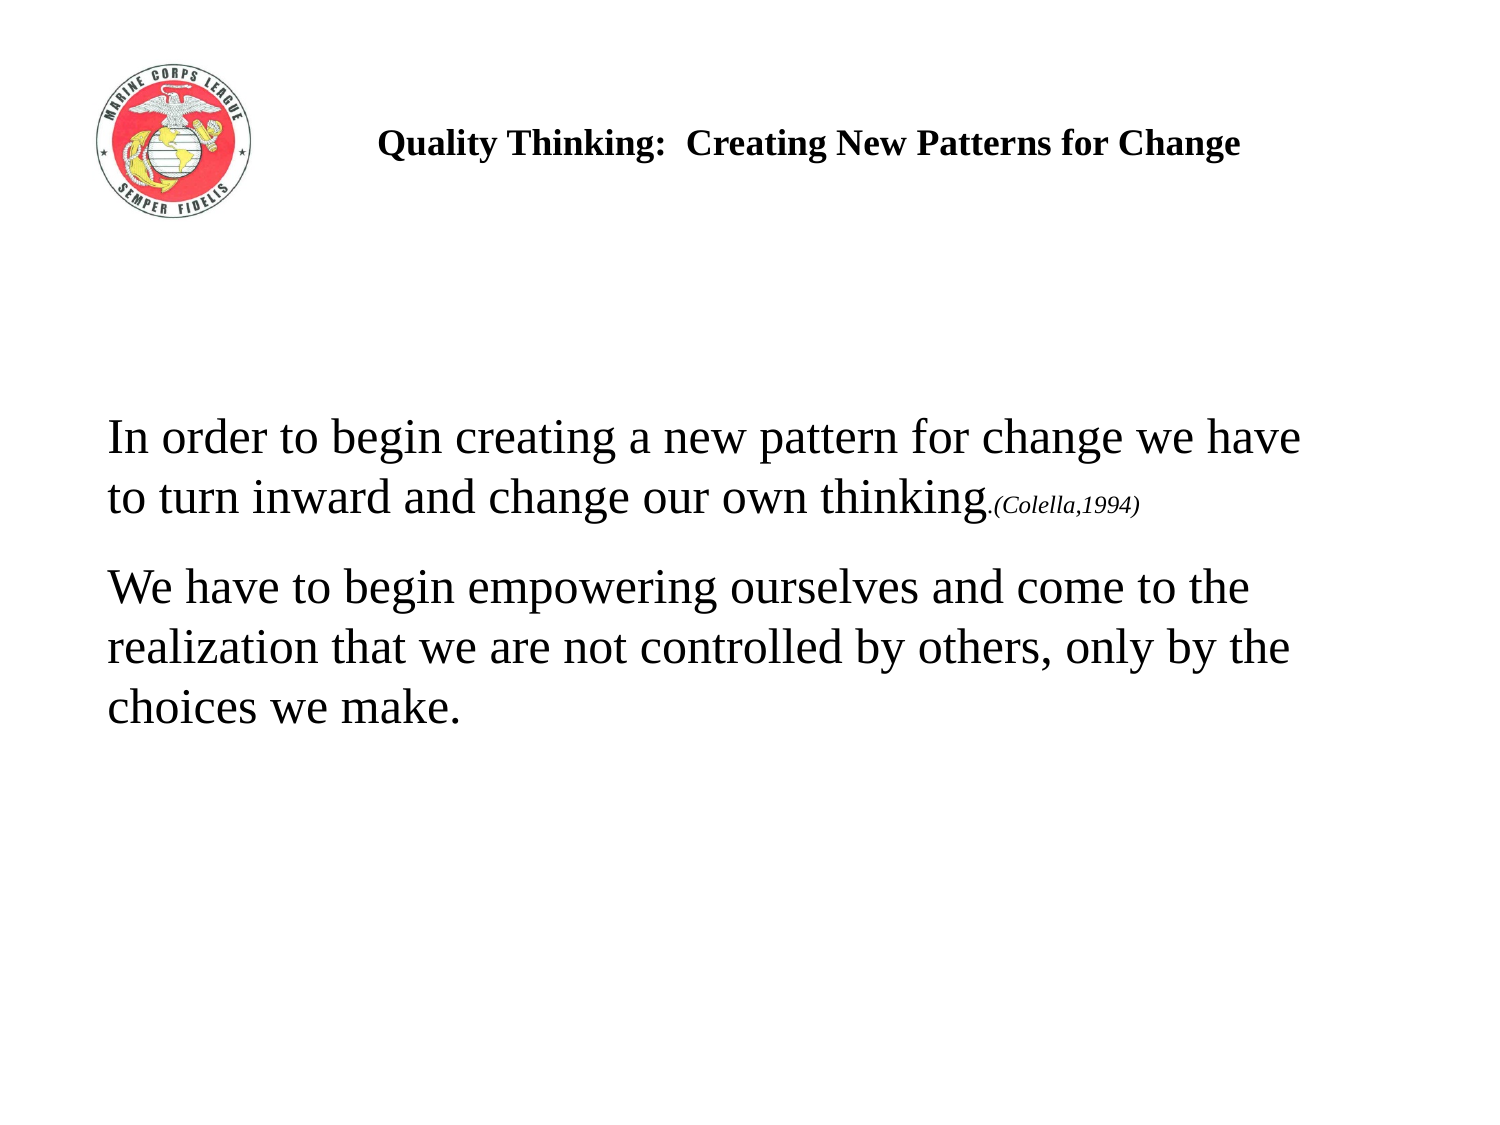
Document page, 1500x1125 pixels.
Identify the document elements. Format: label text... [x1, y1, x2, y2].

picture [92, 59, 255, 222]
text_box Quality Thinking: Creating New Patterns for Change [362, 110, 1325, 170]
text_box In order to begin creating a new pattern for change we have to turn inward and change our own thinking.(Colella,1994) We have to begin empowering ourselves and come to the realization that we are not controlled by others, only by the choices we make. [92, 395, 1325, 801]
